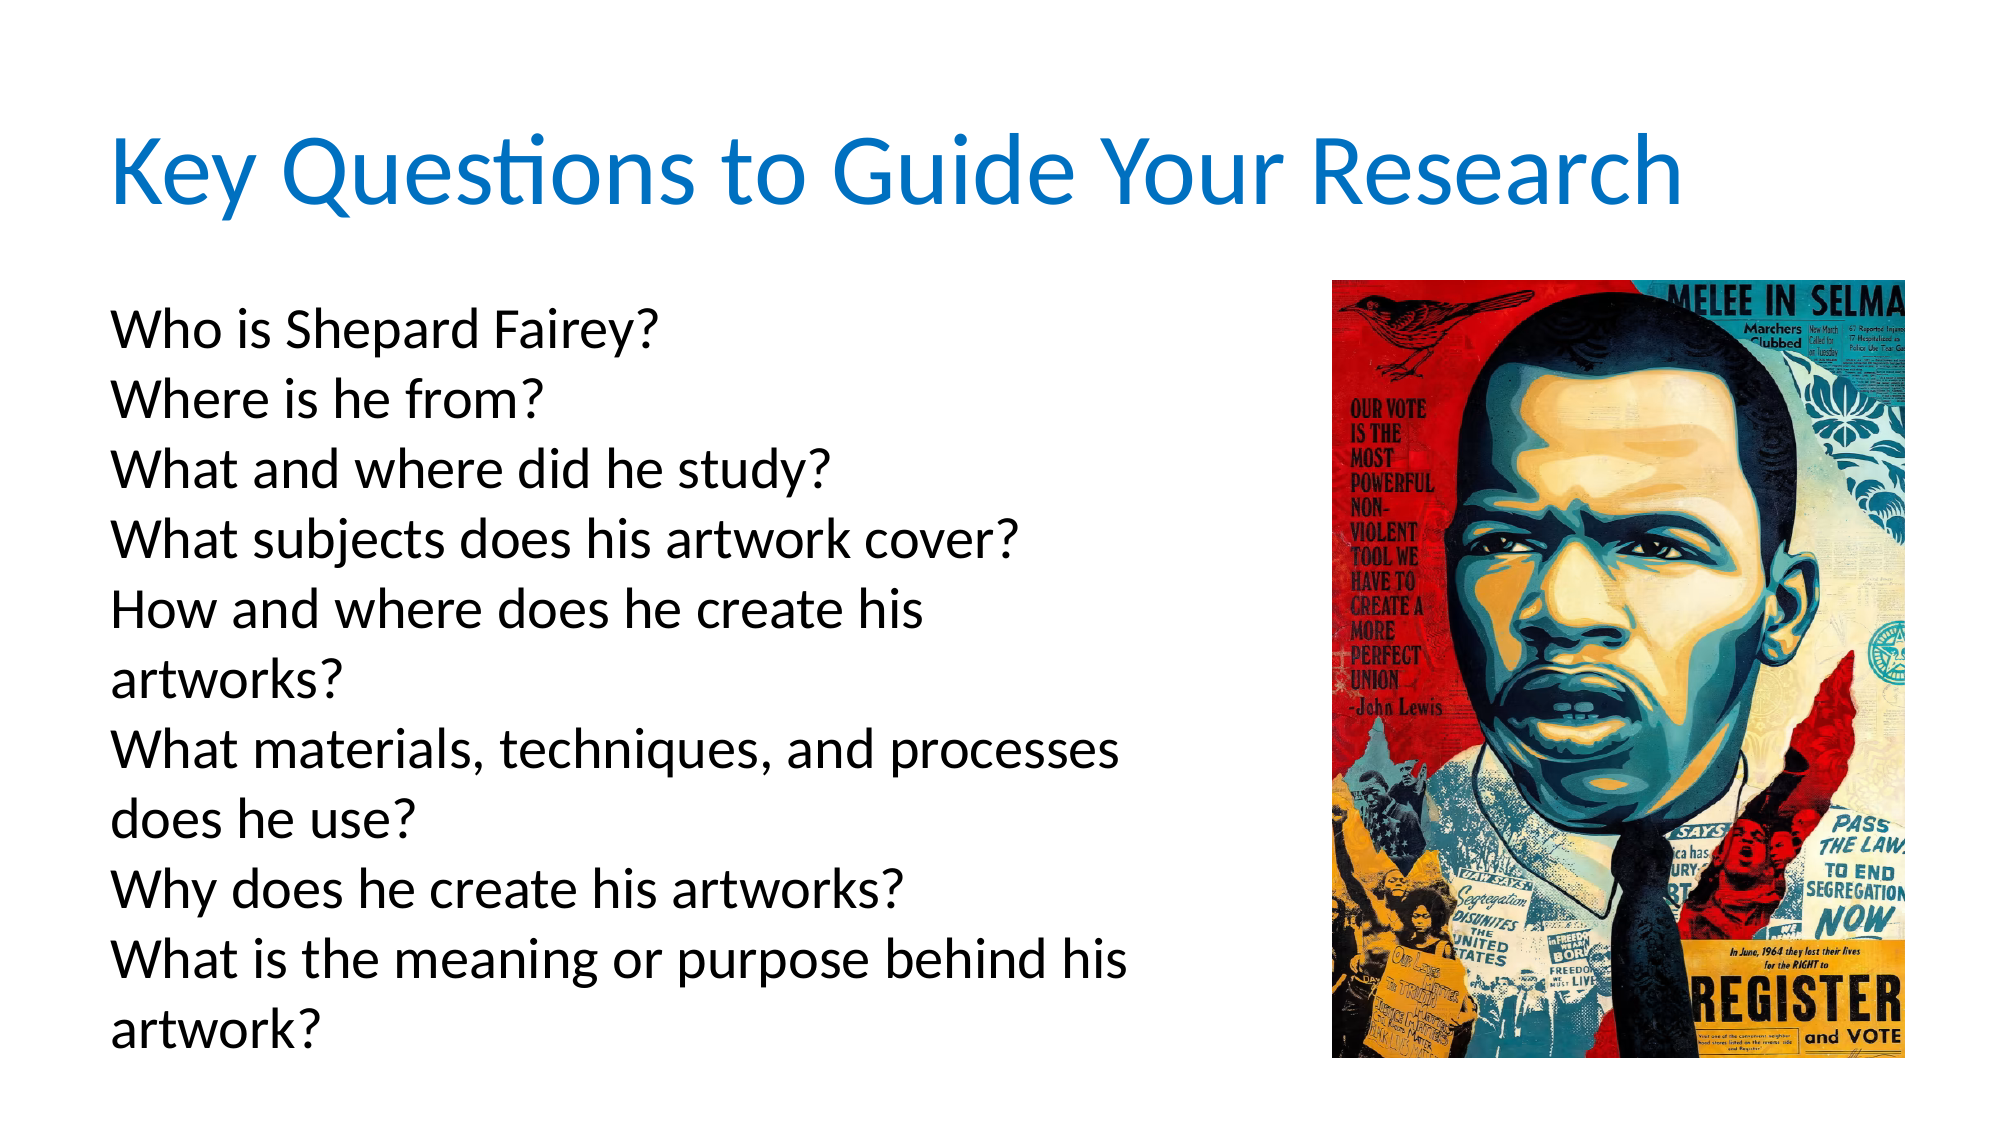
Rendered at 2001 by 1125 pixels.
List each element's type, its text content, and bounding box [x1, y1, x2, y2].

text_box Key Questions to Guide Your Research [95, 63, 1821, 281]
title Who is Shepard Fairey? Where is he from? What and where did he study? What subjects does his artwork cover? How and where does he create his artworks? What materials, techniques, and processes does he use? Why does he create his artworks? What is the meaning or purpose behind his artwork? [95, 374, 1159, 977]
picture [1332, 280, 1905, 1058]
